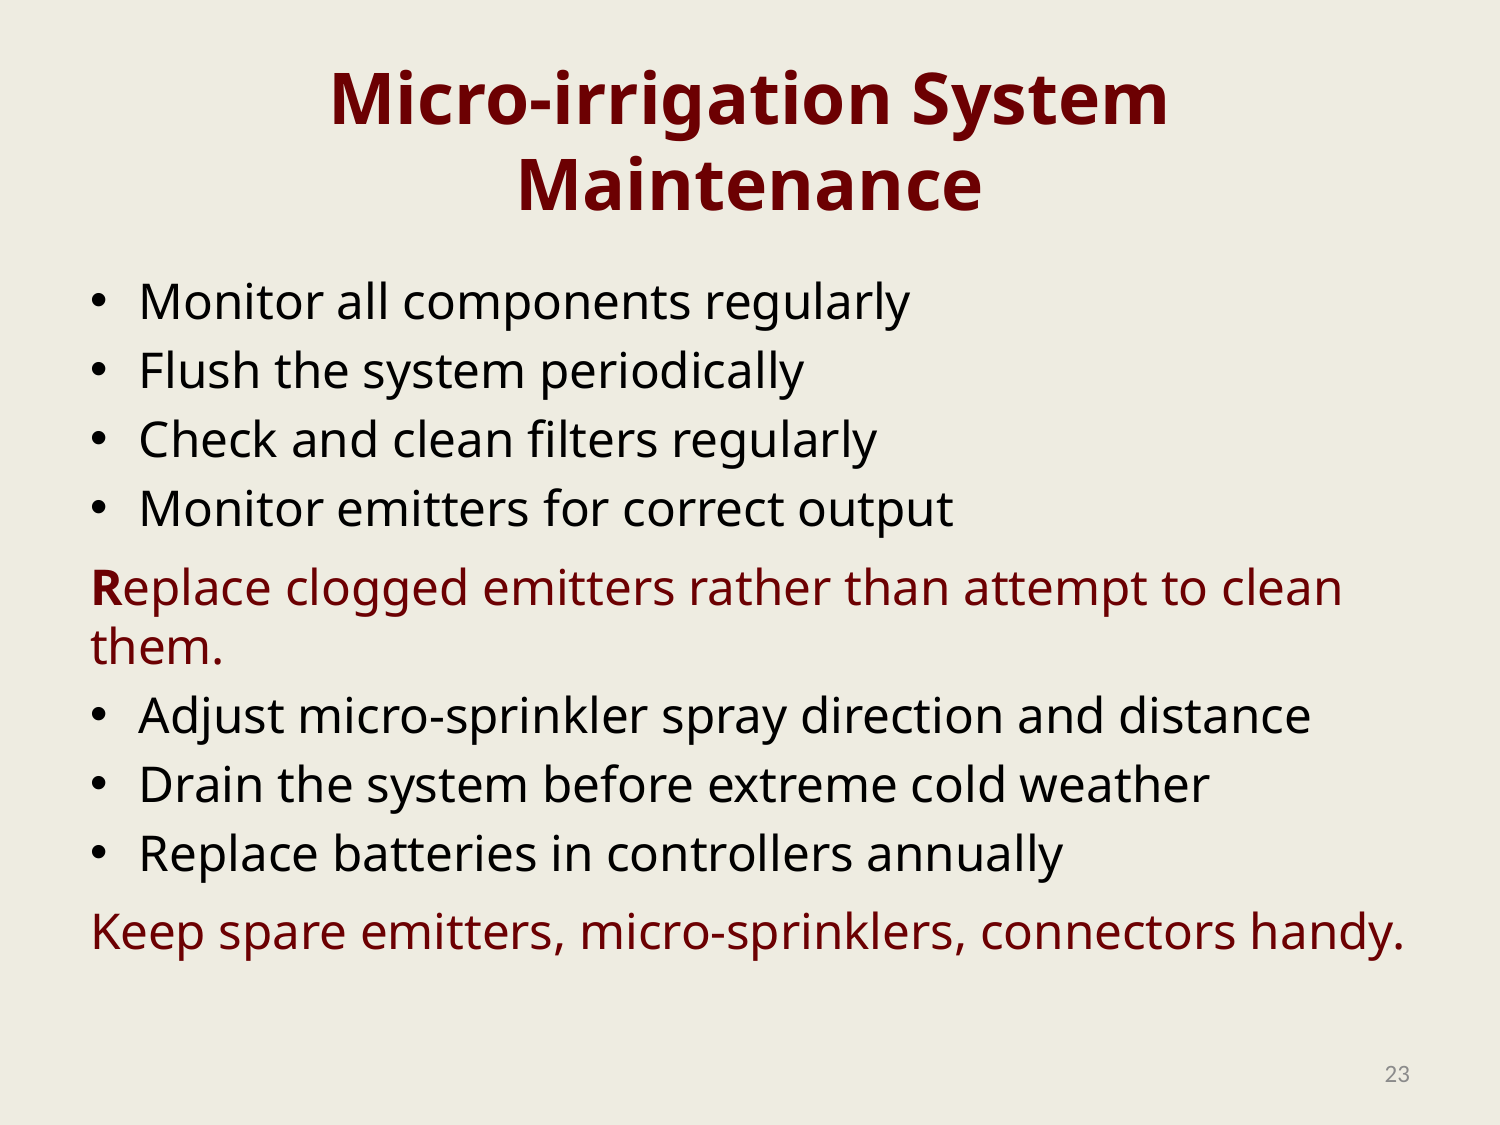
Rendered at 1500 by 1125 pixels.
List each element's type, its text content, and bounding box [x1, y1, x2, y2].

title Micro-irrigation System Maintenance [75, 45, 1425, 233]
slide_number 23 [1074, 1042, 1425, 1103]
list Monitor all components regularly Flush the system periodically Check and clean filters regularly Monitor emitters for correct output Replace clogged emitters rather than attempt to clean them. Adjust micro-sprinkler spray direction and distance Drain the system before extreme cold weather Replace batteries in controllers annually Keep spare emitters, micro-sprinklers, connectors handy. [75, 262, 1425, 1024]
